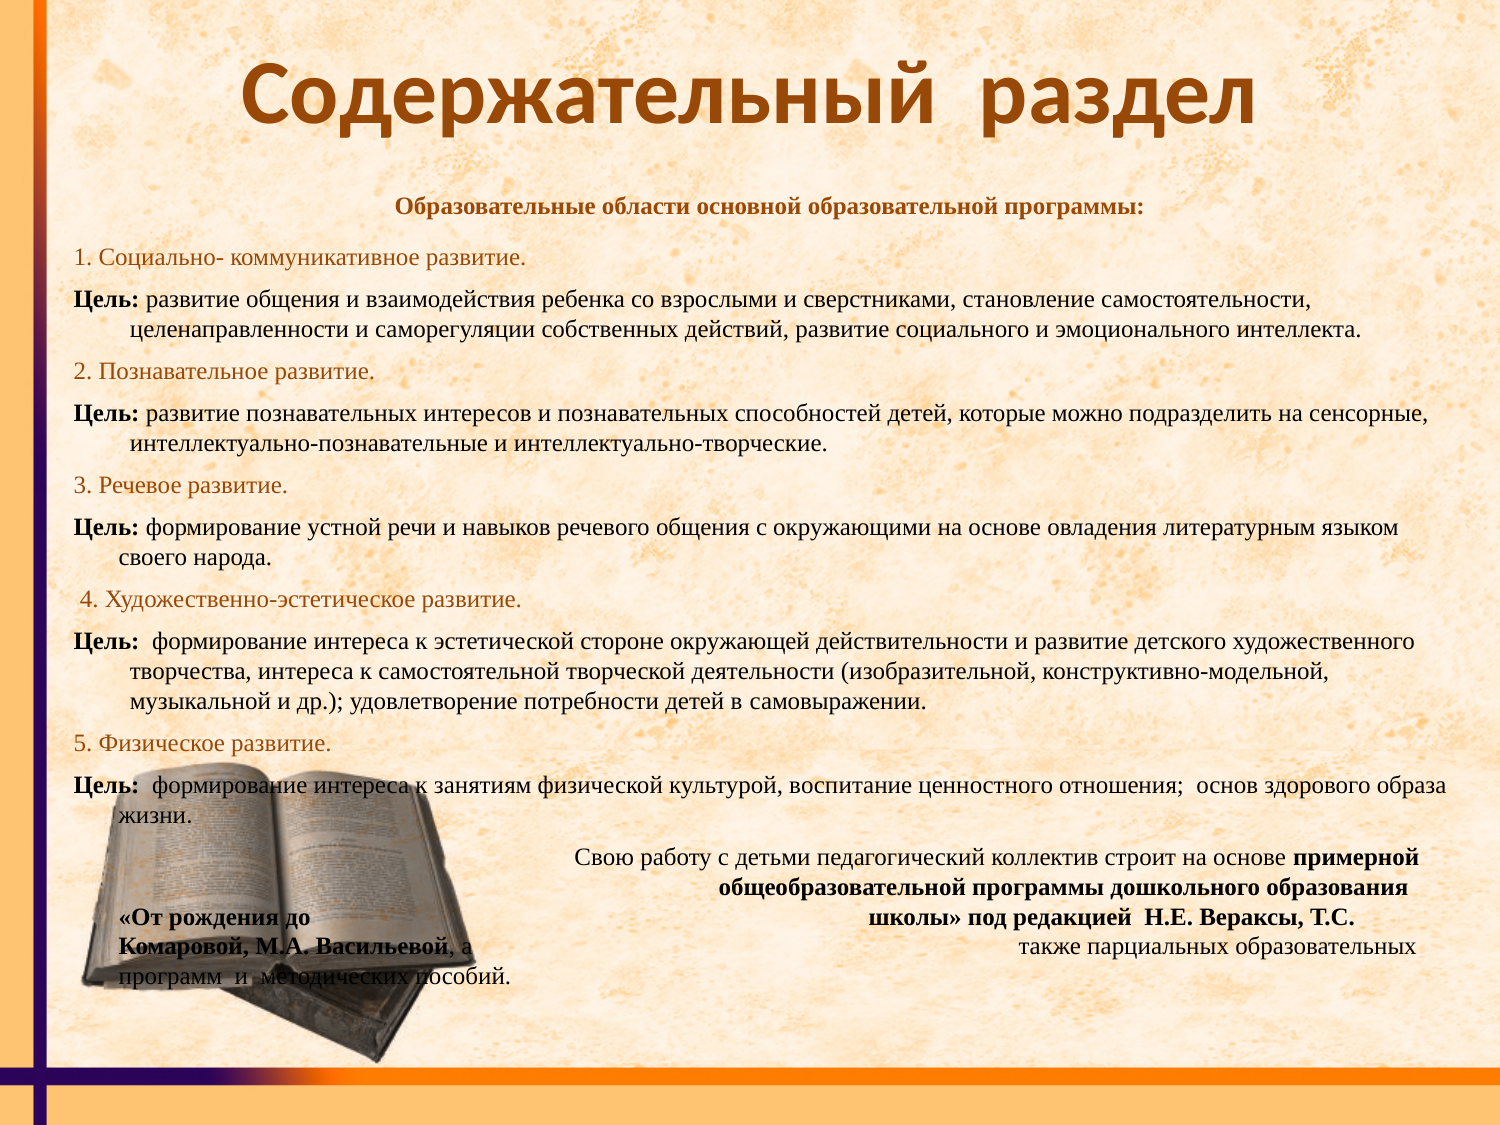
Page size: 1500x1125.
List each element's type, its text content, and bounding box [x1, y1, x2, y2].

picture [0, 0, 1500, 1125]
title Содержательный раздел [74, 44, 1426, 130]
list Образовательные области основной образовательной программы: 1. Социально- коммуникативное развитие. Цель: развитие общения и взаимодействия ребенка со взрослыми и сверстниками, становление самостоятельности, целенаправленности и саморегуляции собственных действий, развитие социального и эмоционального интеллекта. 2. Познавательное развитие. Цель: развитие познавательных интересов и познавательных способностей детей, которые можно подразделить на сенсорные, интеллектуально-познавательные и интеллектуально-творческие. 3. Речевое развитие. Цель: формирование устной речи и навыков речевого общения с окружающими на основе овладения литературным языком своего народа. 4. Художественно-эстетическое развитие. Цель: формирование интереса к эстетической стороне окружающей действительности и развитие детского художественного творчества, интереса к самостоятельной творческой деятельности (изобразительной, конструктивно-модельной, музыкальной и др.); удовлетворение потребности детей в самовыражении. 5. Физическое развитие. Цель: формирование интереса к занятиям физической культурой, воспитание ценностного отношения; основ здорового образа жизни. Свою работу с детьми педагогический коллектив строит на основе примерной общеобразовательной программы дошкольного образования «От рождения до школы» под редакцией Н.Е. Вераксы, Т.С. Комаровой, М.А. Васильевой, а также парциальных образовательных программ и методических пособий. [58, 140, 1466, 833]
